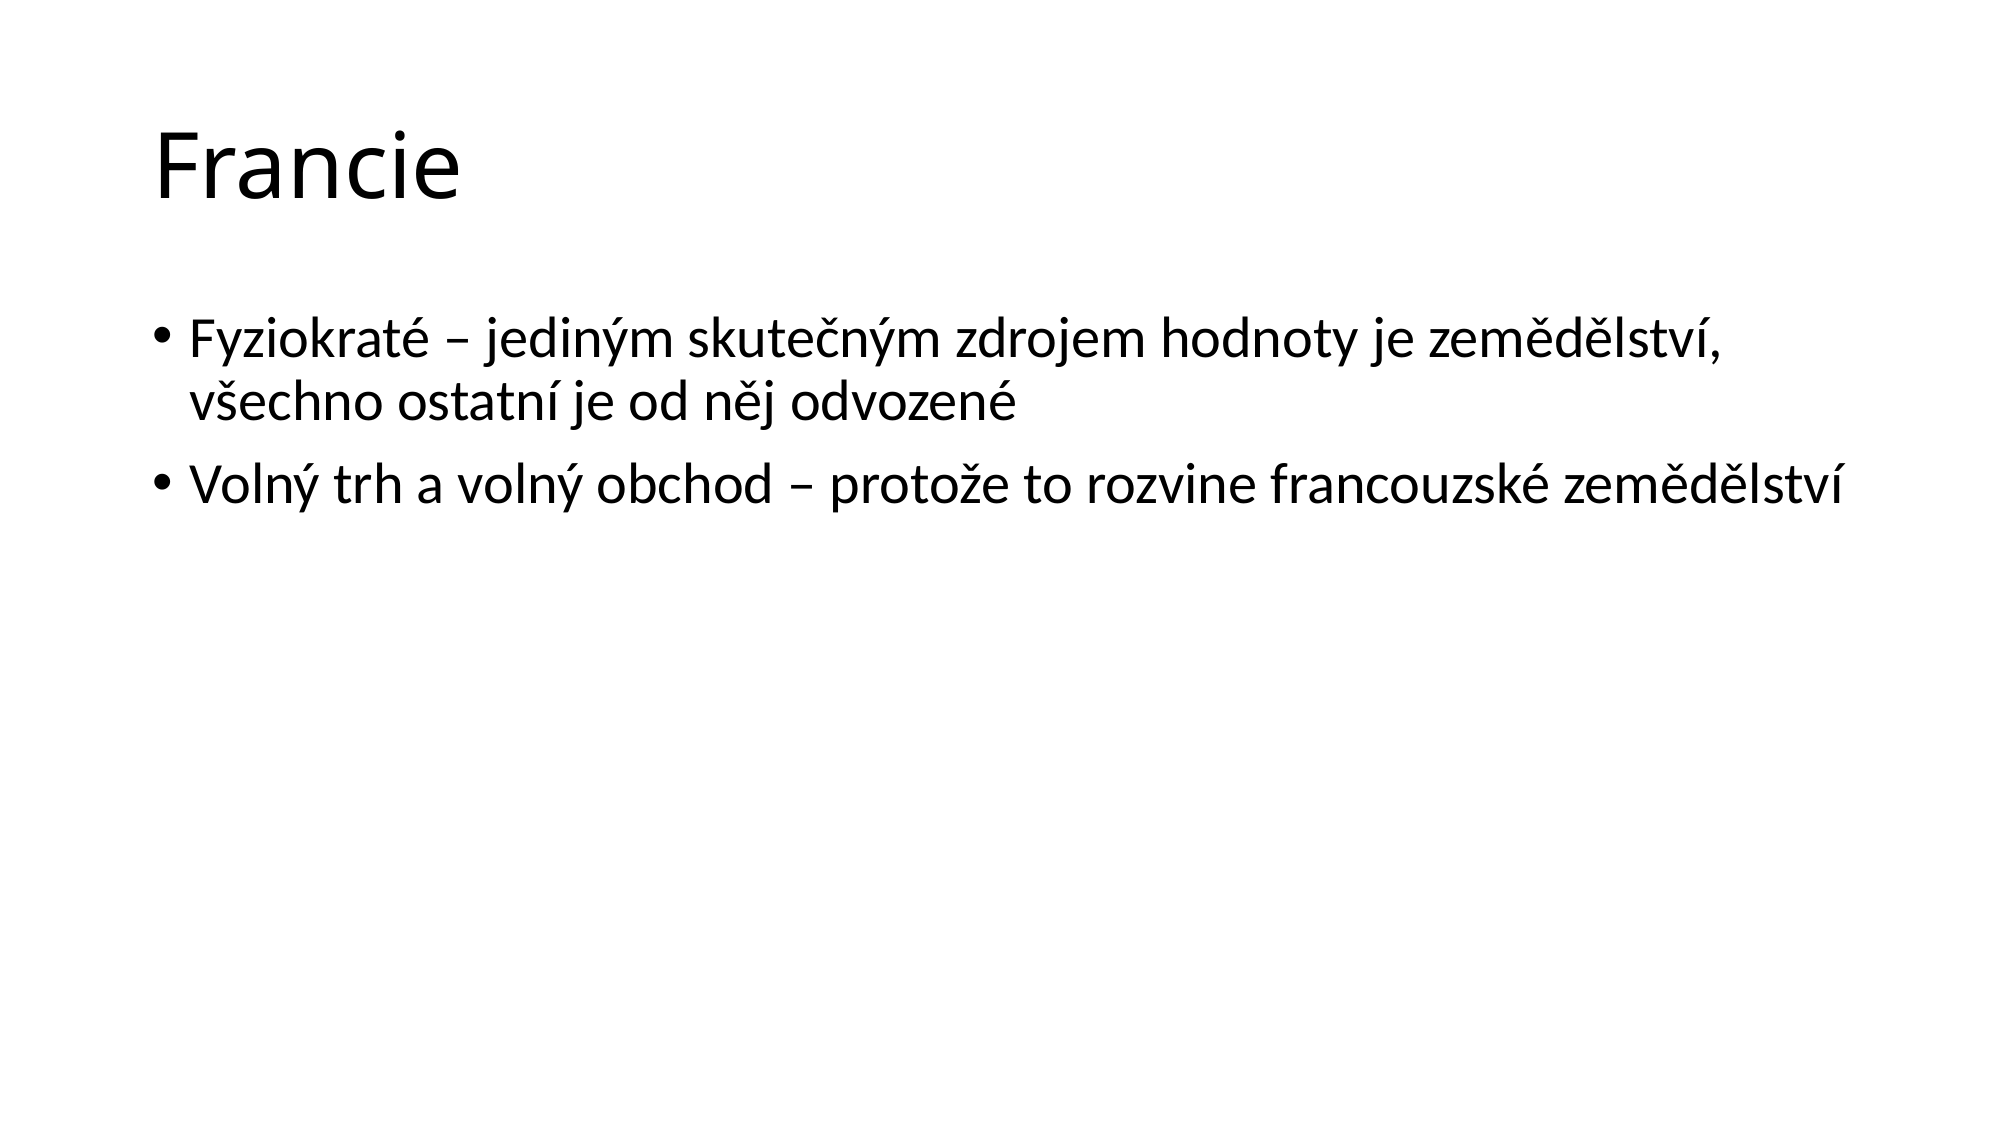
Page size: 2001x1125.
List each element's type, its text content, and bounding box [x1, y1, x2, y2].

title Francie [137, 59, 1863, 278]
list Fyziokraté – jediným skutečným zdrojem hodnoty je zemědělství, všechno ostatní je od něj odvozené Volný trh a volný obchod – protože to rozvine francouzské zemědělství [137, 299, 1863, 1014]
